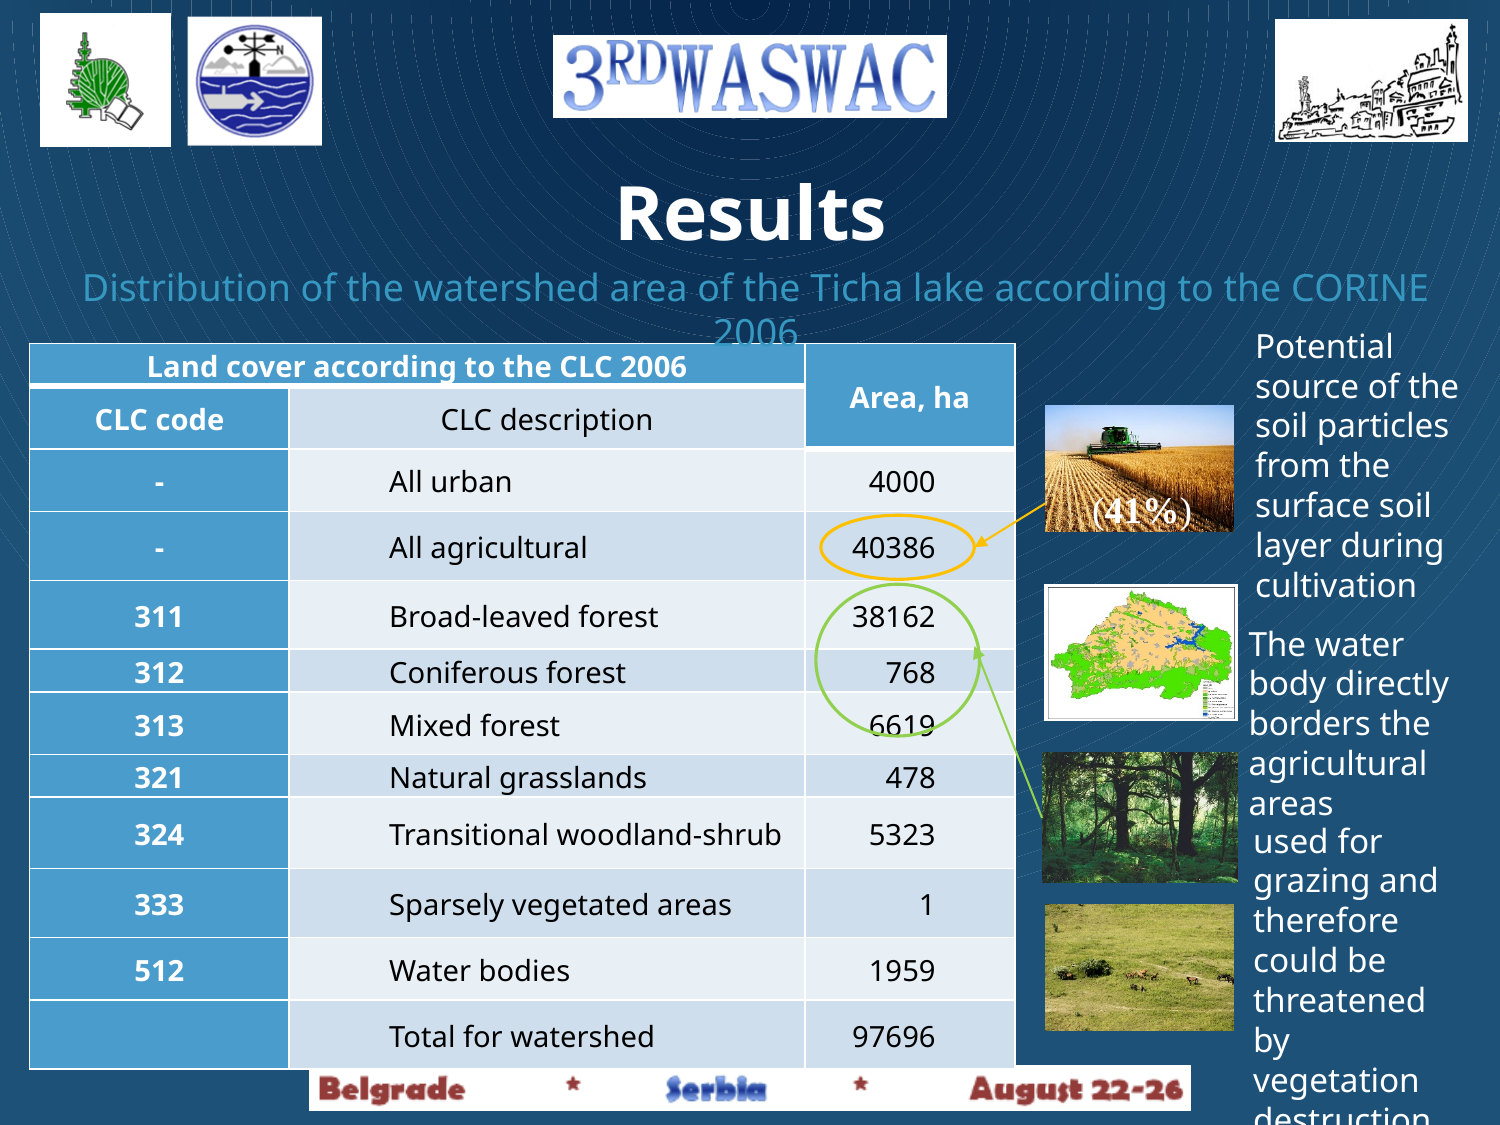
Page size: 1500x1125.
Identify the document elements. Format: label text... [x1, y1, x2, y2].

table_cell Water bodies [290, 938, 804, 999]
table_cell All agricultural [290, 512, 804, 580]
table_cell Broad-leaved forest [290, 581, 804, 648]
table_cell Natural grasslands [290, 755, 804, 796]
picture [1043, 583, 1238, 722]
table_header Land cover according to the CLC 2006 [30, 344, 804, 383]
picture [39, 13, 171, 148]
table_cell 311 [30, 581, 288, 648]
table_cell 1 [806, 869, 1014, 937]
picture [308, 1065, 1192, 1112]
table_header Area, ha [806, 362, 1014, 446]
picture [1044, 904, 1235, 1032]
picture [552, 34, 947, 118]
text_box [820, 404, 1235, 580]
picture [1274, 18, 1468, 142]
table_cell CLC code [30, 389, 288, 448]
table_cell Sparsely vegetated areas [290, 869, 804, 937]
picture [186, 15, 322, 147]
table_cell 1959 [806, 938, 1014, 999]
table_cell - [30, 512, 288, 580]
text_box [815, 587, 1238, 884]
table_cell 38162 [806, 581, 814, 648]
table_cell All urban [290, 450, 804, 511]
text_box Potential source of the soil particles from the surface soil layer during cultivation [1240, 317, 1500, 612]
table_cell 4000 [806, 452, 813, 511]
table_cell 97696 [806, 1001, 1014, 1064]
table_cell [30, 1001, 288, 1068]
table_cell 313 [30, 693, 288, 754]
text_box Distribution of the watershed area of the Ticha lake according to the CORINE 2006 [64, 256, 1447, 362]
table_cell 512 [30, 938, 288, 999]
table_cell Total for watershed [290, 1001, 804, 1068]
table_cell 324 [30, 798, 288, 868]
table_cell 312 [30, 650, 288, 691]
table_cell - [30, 450, 288, 511]
table_cell Mixed forest [290, 693, 804, 754]
table_cell Transitional woodland-shrub [290, 798, 804, 868]
table_cell 321 [30, 755, 288, 796]
table_cell 333 [30, 869, 288, 937]
text_box The water body directly borders the agricultural areas [1244, 615, 1497, 830]
table_cell 40386 [806, 512, 813, 580]
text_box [103, 138, 1394, 295]
text_box used for grazing and therefore could be threatened by vegetation destruction [1238, 812, 1478, 1125]
table_cell CLC description [290, 389, 804, 448]
table_cell Coniferous forest [290, 650, 804, 691]
